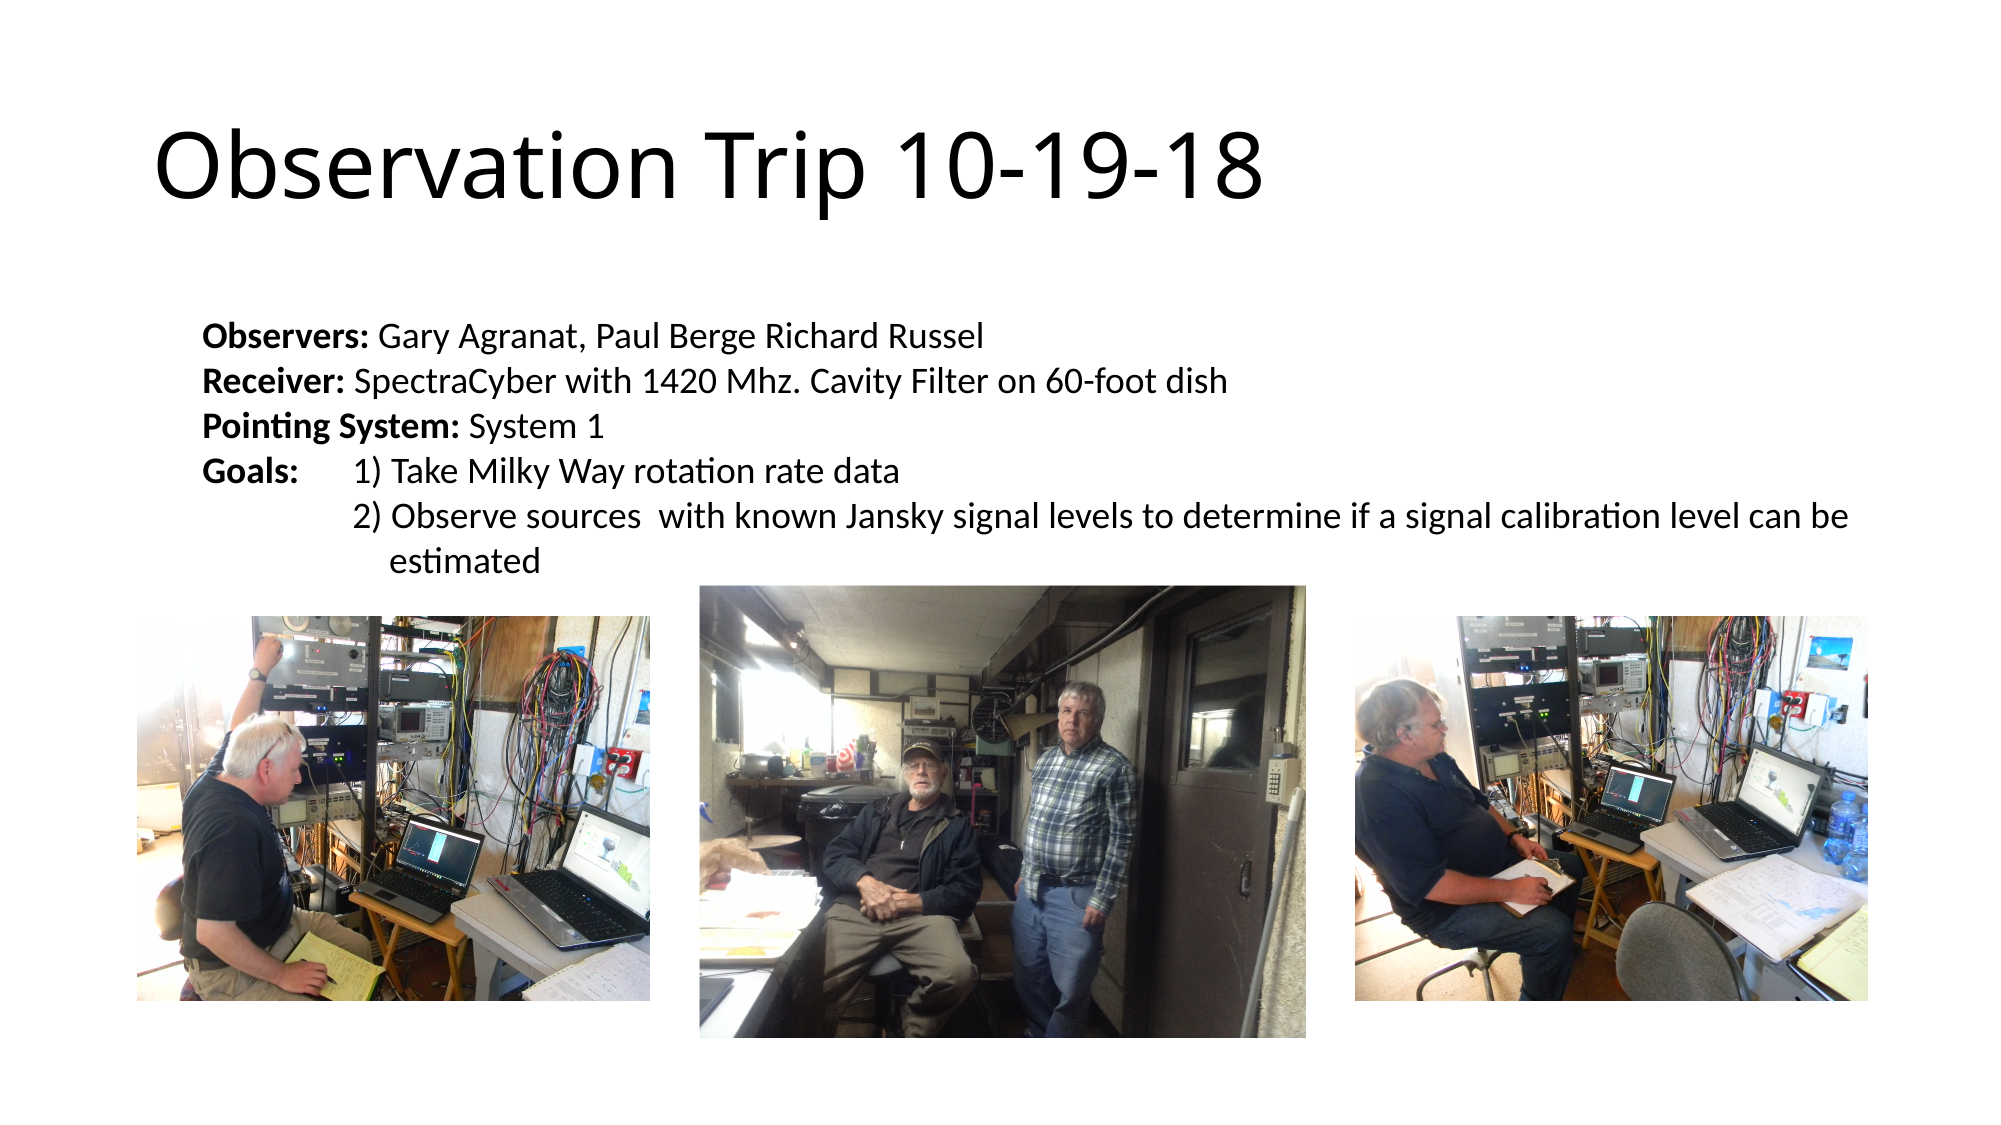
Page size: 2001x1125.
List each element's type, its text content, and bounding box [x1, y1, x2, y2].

picture [699, 585, 1306, 1038]
picture [137, 616, 650, 1001]
text_box Observers: Gary Agranat, Paul Berge Richard Russel Receiver: SpectraCyber with 1420 Mhz. Cavity Filter on 60-foot dish Pointing System: System 1 Goals: 1) Take Milky Way rotation rate data 2) Observe sources with known Jansky signal levels to determine if a signal calibration level can be estimated [187, 303, 1970, 634]
picture [1355, 616, 1868, 1001]
title Observation Trip 10-19-18 [137, 59, 1863, 278]
